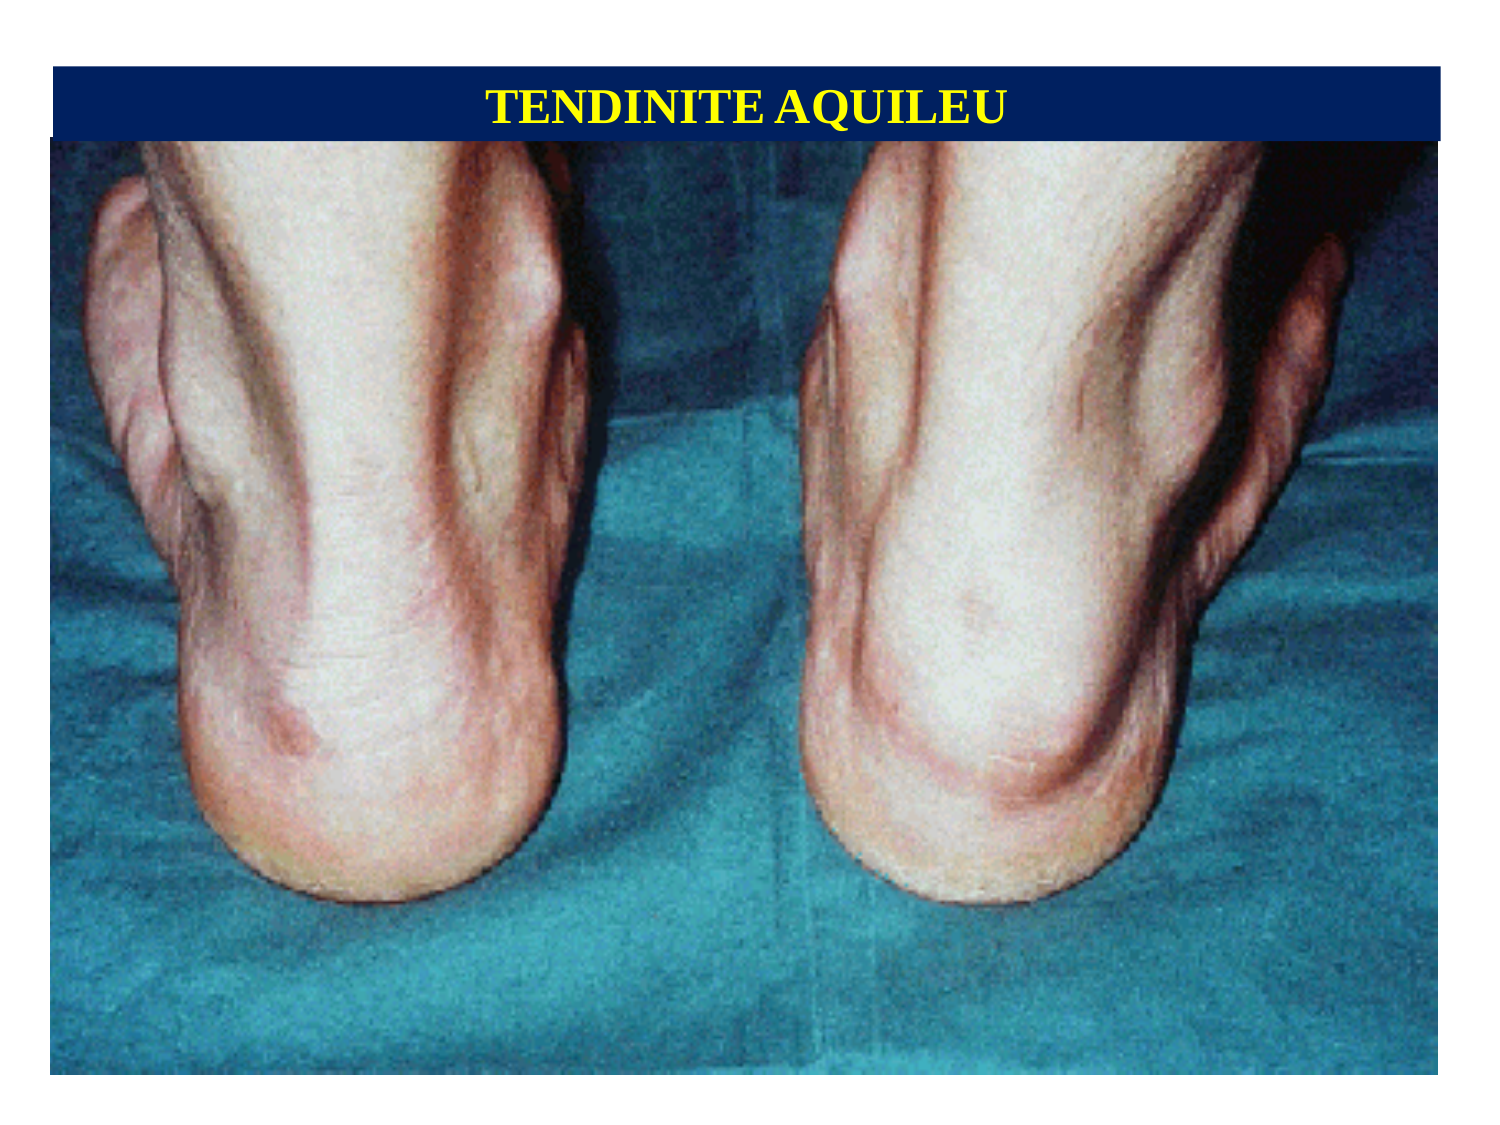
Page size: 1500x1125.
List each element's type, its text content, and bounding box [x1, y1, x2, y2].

text_box TENDINITE AQUILEU [53, 66, 1441, 138]
picture [49, 137, 1438, 1075]
